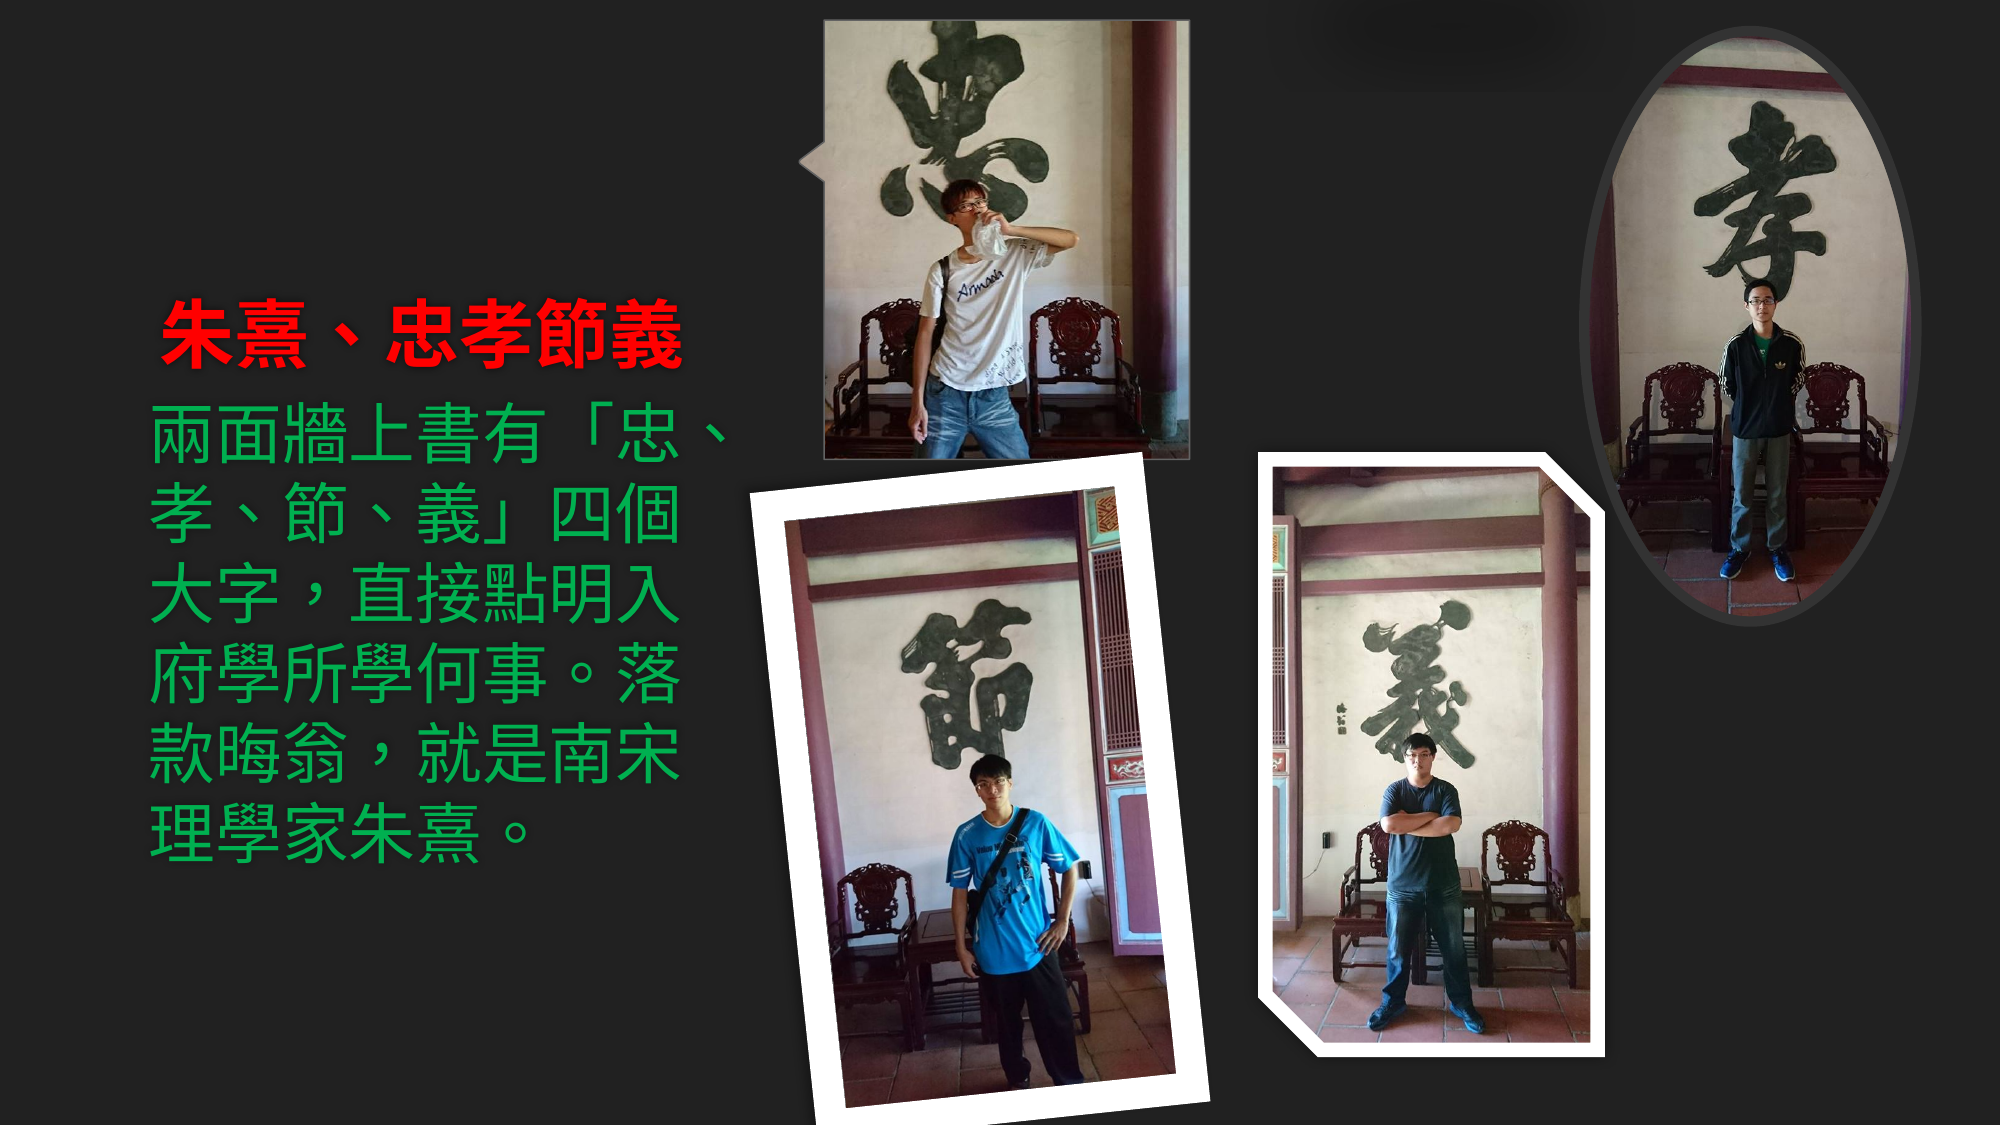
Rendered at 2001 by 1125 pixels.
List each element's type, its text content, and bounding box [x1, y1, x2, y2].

picture [785, 487, 1175, 1108]
picture [1265, 30, 1917, 1051]
picture [799, 19, 1190, 460]
title 朱熹、忠孝節義 [133, 266, 711, 379]
list 兩面牆上書有「忠、孝、節、義」四個大字，直接點明入府學所學何事。落款晦翁，就是南宋理學家朱熹。 [133, 384, 711, 962]
